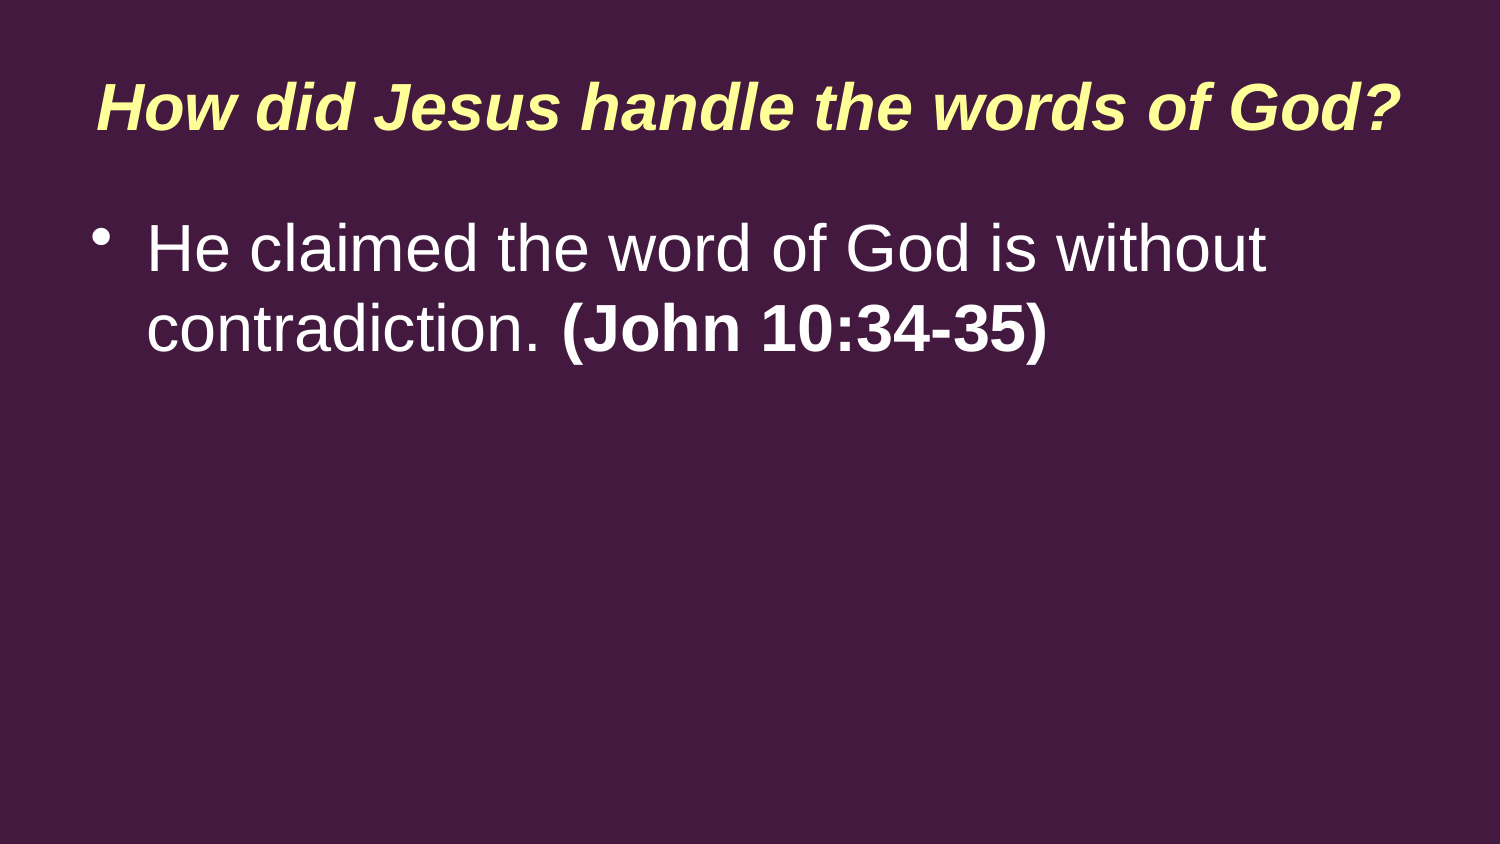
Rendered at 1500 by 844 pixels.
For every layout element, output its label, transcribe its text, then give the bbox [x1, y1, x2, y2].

list He claimed the word of God is without contradiction. (John 10:34-35) [75, 196, 1425, 754]
title How did Jesus handle the words of God? [75, 33, 1425, 175]
